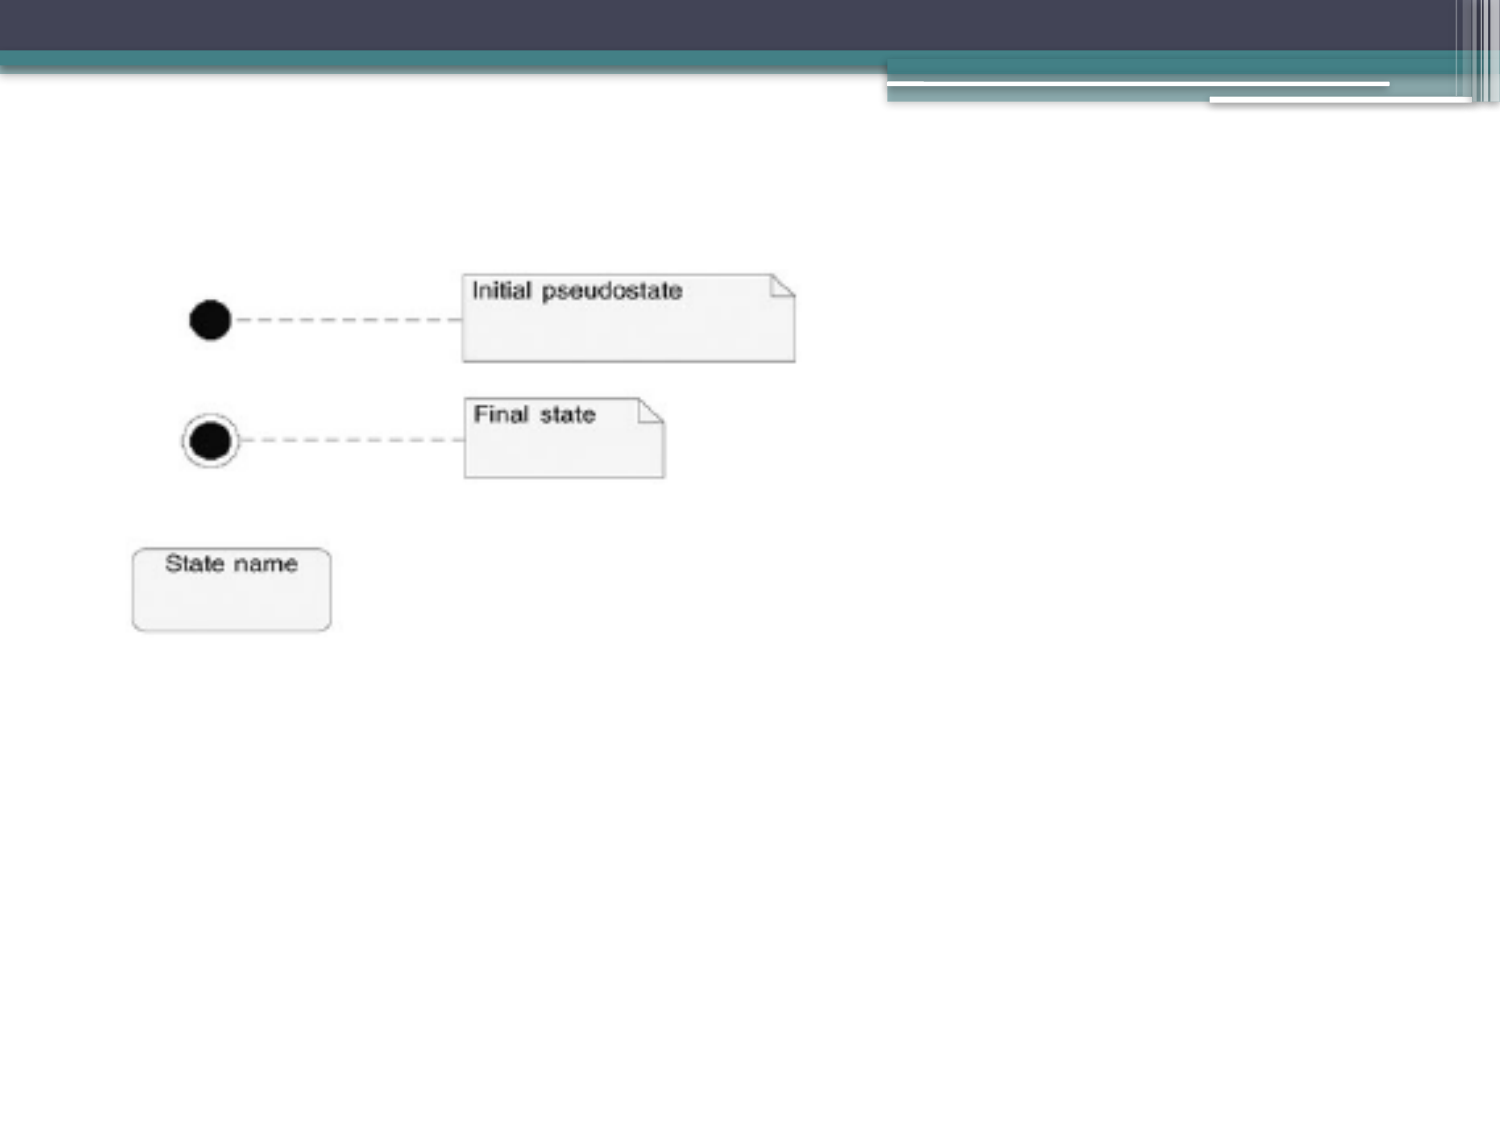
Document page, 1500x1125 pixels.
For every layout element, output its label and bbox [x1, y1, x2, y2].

picture [93, 269, 844, 644]
